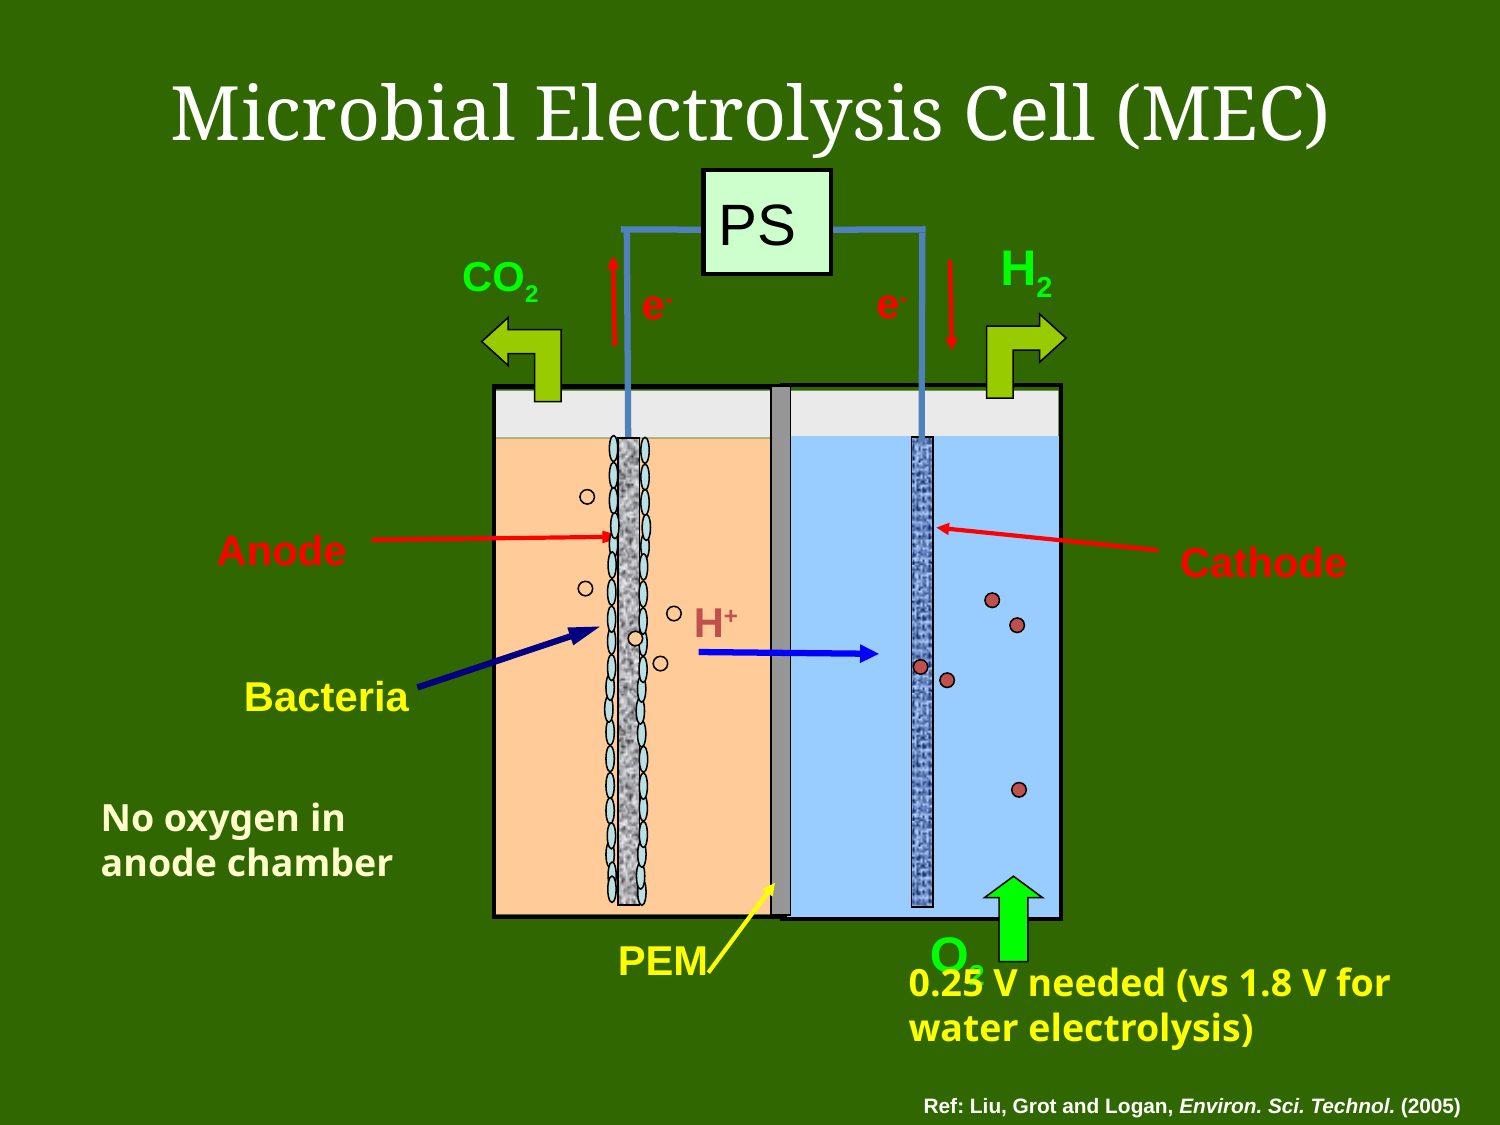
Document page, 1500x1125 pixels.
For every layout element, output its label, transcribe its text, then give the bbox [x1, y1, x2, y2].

text_box [607, 605, 616, 633]
text_box [637, 842, 647, 868]
text_box [605, 844, 615, 866]
text_box [607, 654, 616, 681]
text_box [771, 653, 791, 916]
text_box CO2 [462, 250, 547, 317]
text_box [579, 489, 595, 505]
text_box PEM [603, 917, 754, 1000]
text_box [642, 514, 651, 541]
text_box [607, 875, 617, 903]
text_box [771, 386, 791, 652]
text_box [637, 678, 646, 703]
text_box [708, 882, 775, 973]
text_box [578, 581, 593, 596]
text_box [609, 435, 618, 462]
text_box [636, 864, 645, 890]
text_box [639, 821, 648, 848]
text_box [639, 797, 648, 822]
text_box Bacteria [243, 652, 413, 738]
text_box [913, 659, 928, 675]
text_box [610, 512, 620, 539]
text_box [1009, 617, 1025, 633]
text_box e- [641, 278, 693, 327]
text_box [698, 647, 879, 660]
text_box [639, 607, 648, 635]
text_box [607, 579, 616, 606]
text_box [608, 551, 617, 579]
text_box [481, 317, 562, 402]
text_box Cathode [1180, 536, 1377, 601]
text_box [945, 260, 958, 351]
text_box [984, 592, 1000, 608]
text_box [936, 522, 1159, 551]
text_box [609, 487, 618, 513]
text_box [605, 675, 615, 701]
text_box [639, 553, 648, 581]
text_box H2 [991, 222, 1111, 310]
text_box [986, 314, 1067, 399]
text_box No oxygen in anode chamber [85, 786, 467, 892]
text_box Anode [191, 523, 372, 587]
text_box [639, 657, 648, 683]
text_box [607, 630, 616, 655]
text_box [640, 437, 650, 464]
text_box [1011, 782, 1027, 798]
text_box e- [876, 277, 935, 351]
text_box [618, 438, 640, 905]
text_box [608, 861, 617, 880]
text_box [939, 672, 955, 688]
text_box [666, 606, 682, 621]
text_box [371, 530, 611, 544]
text_box [605, 772, 615, 798]
text_box O2 [920, 910, 1040, 951]
text_box PS [703, 170, 831, 274]
text_box [653, 656, 668, 671]
text_box H+ [693, 595, 746, 646]
text_box [637, 883, 647, 906]
text_box [609, 462, 618, 488]
text_box [607, 255, 620, 346]
text_box [781, 384, 1061, 920]
text_box [984, 876, 1043, 910]
text_box [605, 797, 615, 823]
text_box [639, 772, 648, 800]
text_box [751, 894, 785, 918]
text_box [605, 746, 615, 772]
text_box [639, 633, 648, 657]
text_box [609, 534, 618, 555]
text_box [639, 581, 648, 607]
text_box [605, 720, 615, 746]
text_box [636, 700, 645, 725]
text_box [493, 386, 771, 918]
text_box [628, 631, 643, 646]
text_box [640, 464, 650, 490]
text_box [637, 722, 646, 747]
text_box [607, 822, 616, 849]
text_box [604, 697, 613, 723]
text_box [639, 746, 648, 772]
text_box Microbial Electrolysis Cell (MEC) [50, 58, 1453, 164]
text_box [417, 626, 600, 688]
text_box 0.25 V needed (vs 1.8 V for water electrolysis) [893, 951, 1448, 1057]
text_box [640, 536, 650, 558]
text_box [911, 437, 933, 907]
text_box Ref: Liu, Grot and Logan, Environ. Sci. Technol. (2005) [909, 1084, 1500, 1125]
text_box [640, 489, 650, 515]
